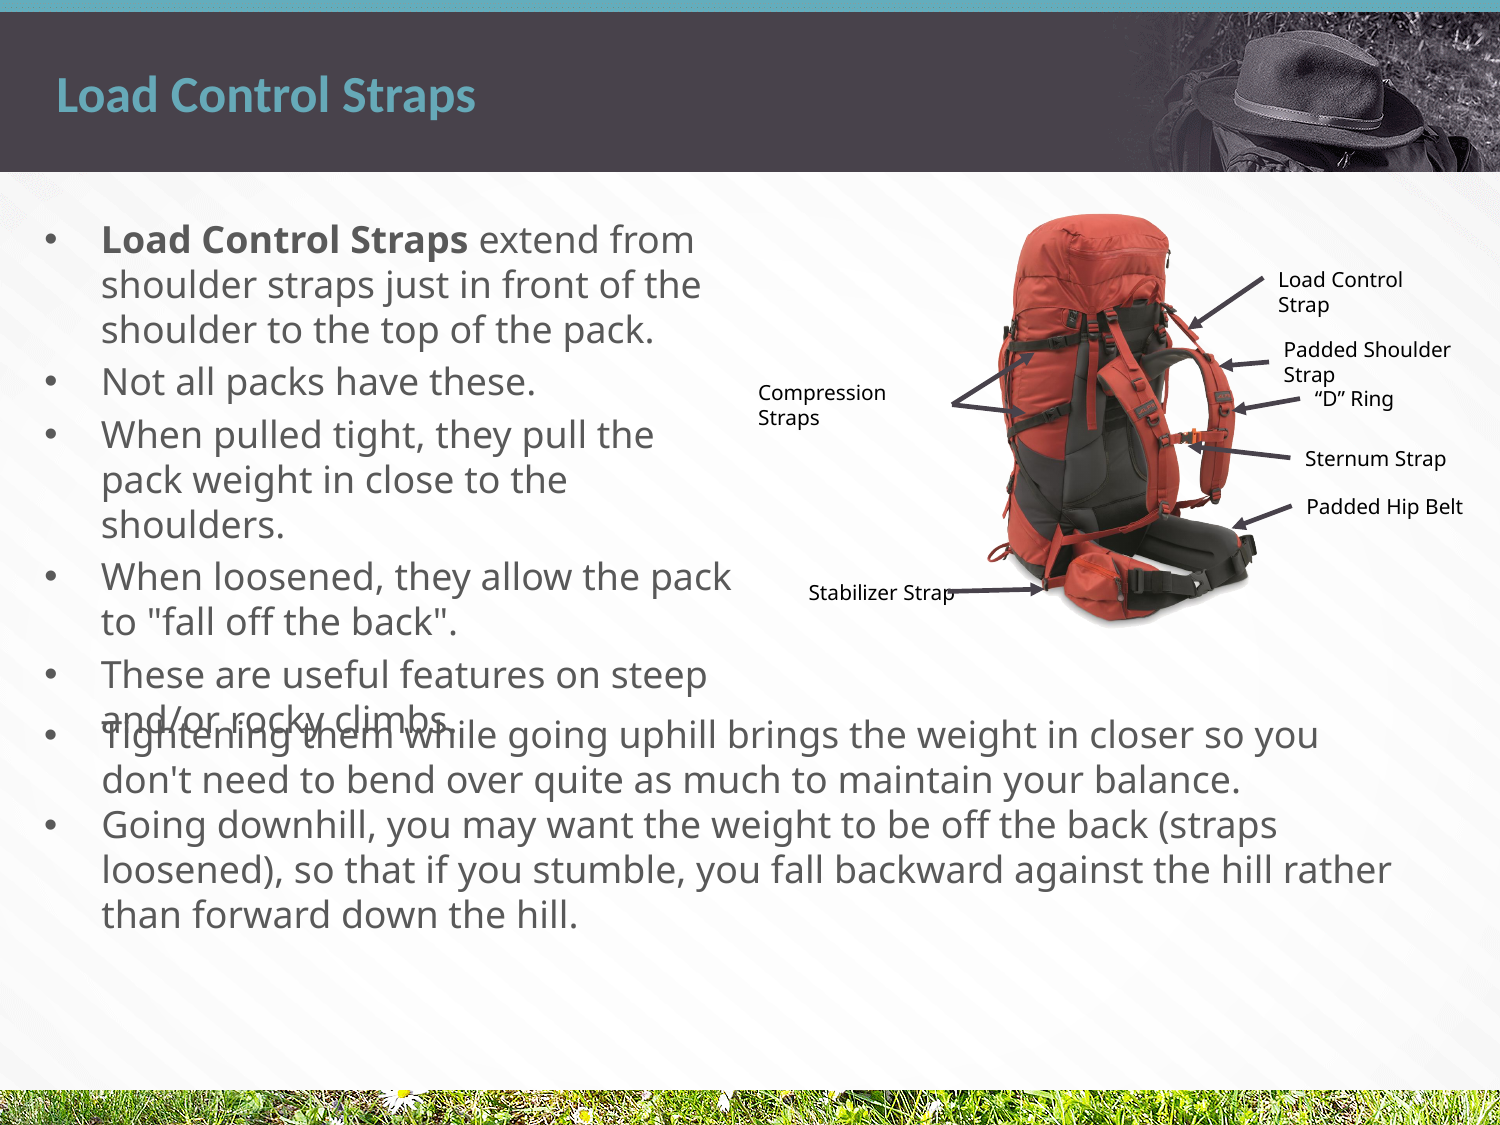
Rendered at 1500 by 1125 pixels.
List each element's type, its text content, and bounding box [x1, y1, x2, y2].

text_box Tightening them while going uphill brings the weight in closer so you don't need to bend over quite as much to maintain your balance. Going downhill, you may want the weight to be off the back (straps loosened), so that if you stumble, you fall backward against the hill rather than forward down the hill. [29, 704, 1436, 944]
list Load Control Straps extend from shoulder straps just in front of the shoulder to the top of the pack. Not all packs have these. When pulled tight, they pull the pack weight in close to the shoulders. When loosened, they allow the pack to "fall off the back". These are useful features on steep and/or rocky climbs. [29, 208, 752, 704]
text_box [743, 196, 1500, 646]
title Load Control Straps [41, 25, 1424, 157]
text_box [27, 765, 1400, 1076]
picture [0, 0, 1500, 1125]
